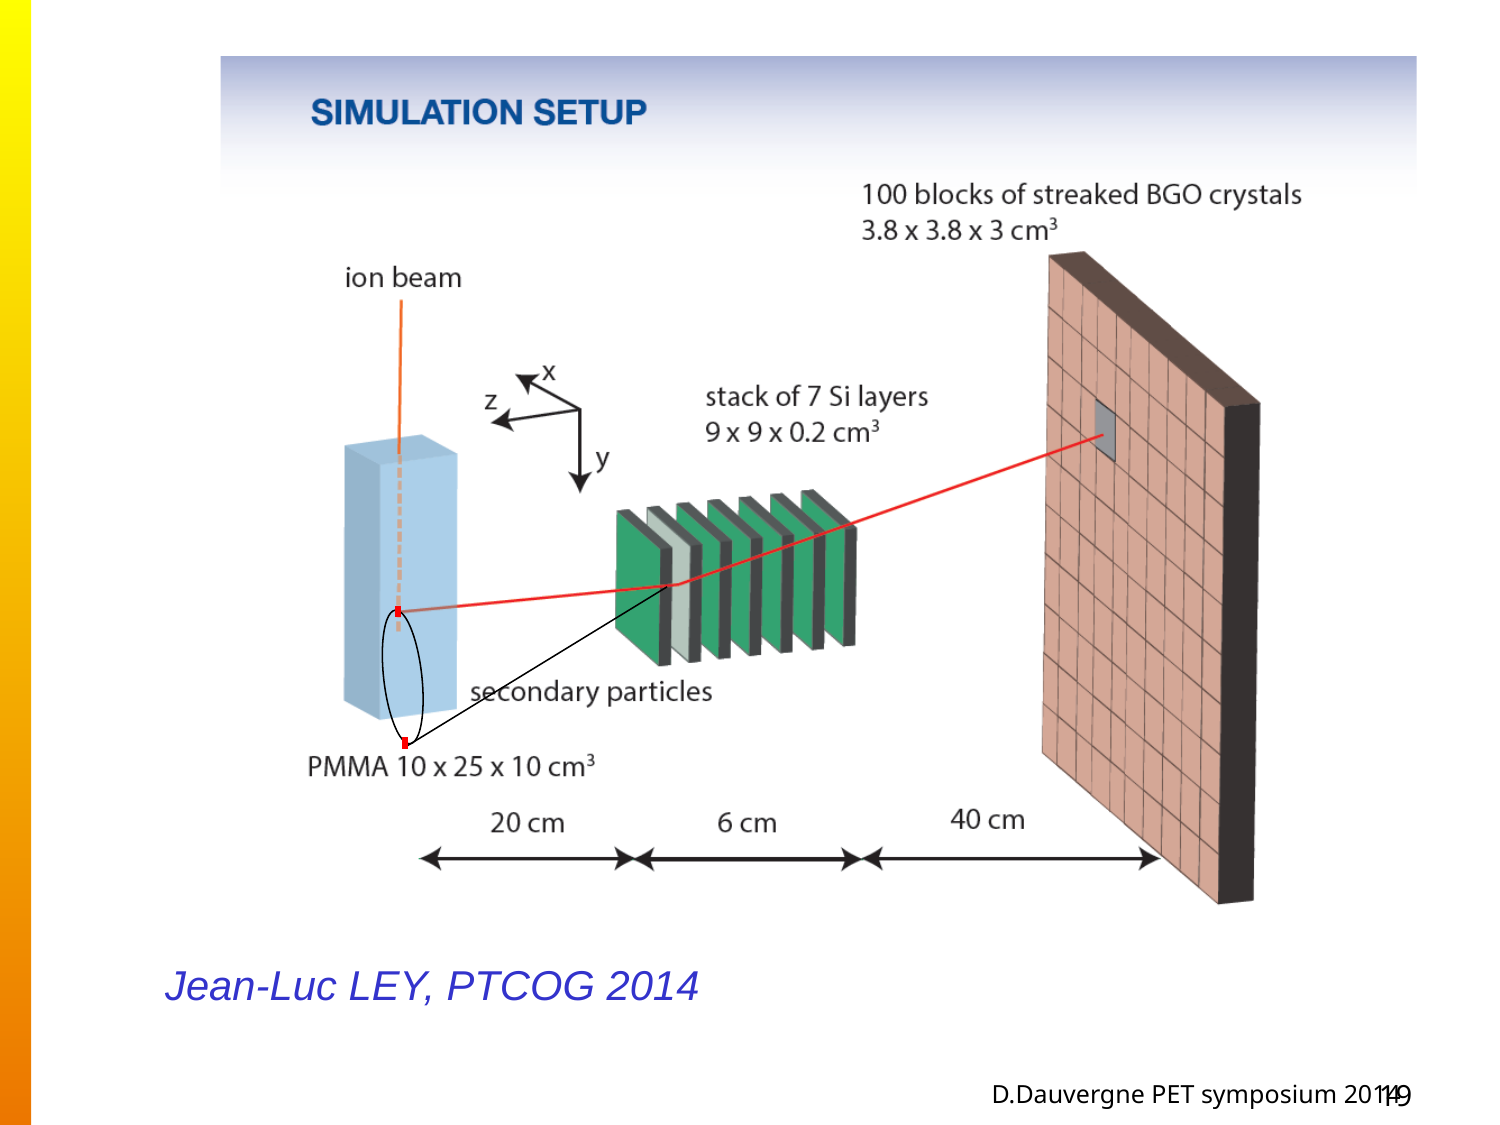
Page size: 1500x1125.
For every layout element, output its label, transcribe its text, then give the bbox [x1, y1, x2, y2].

list Jean-Luc LEY, PTCOG 2014 [150, 951, 1425, 1050]
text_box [406, 586, 668, 747]
picture [220, 56, 1417, 921]
